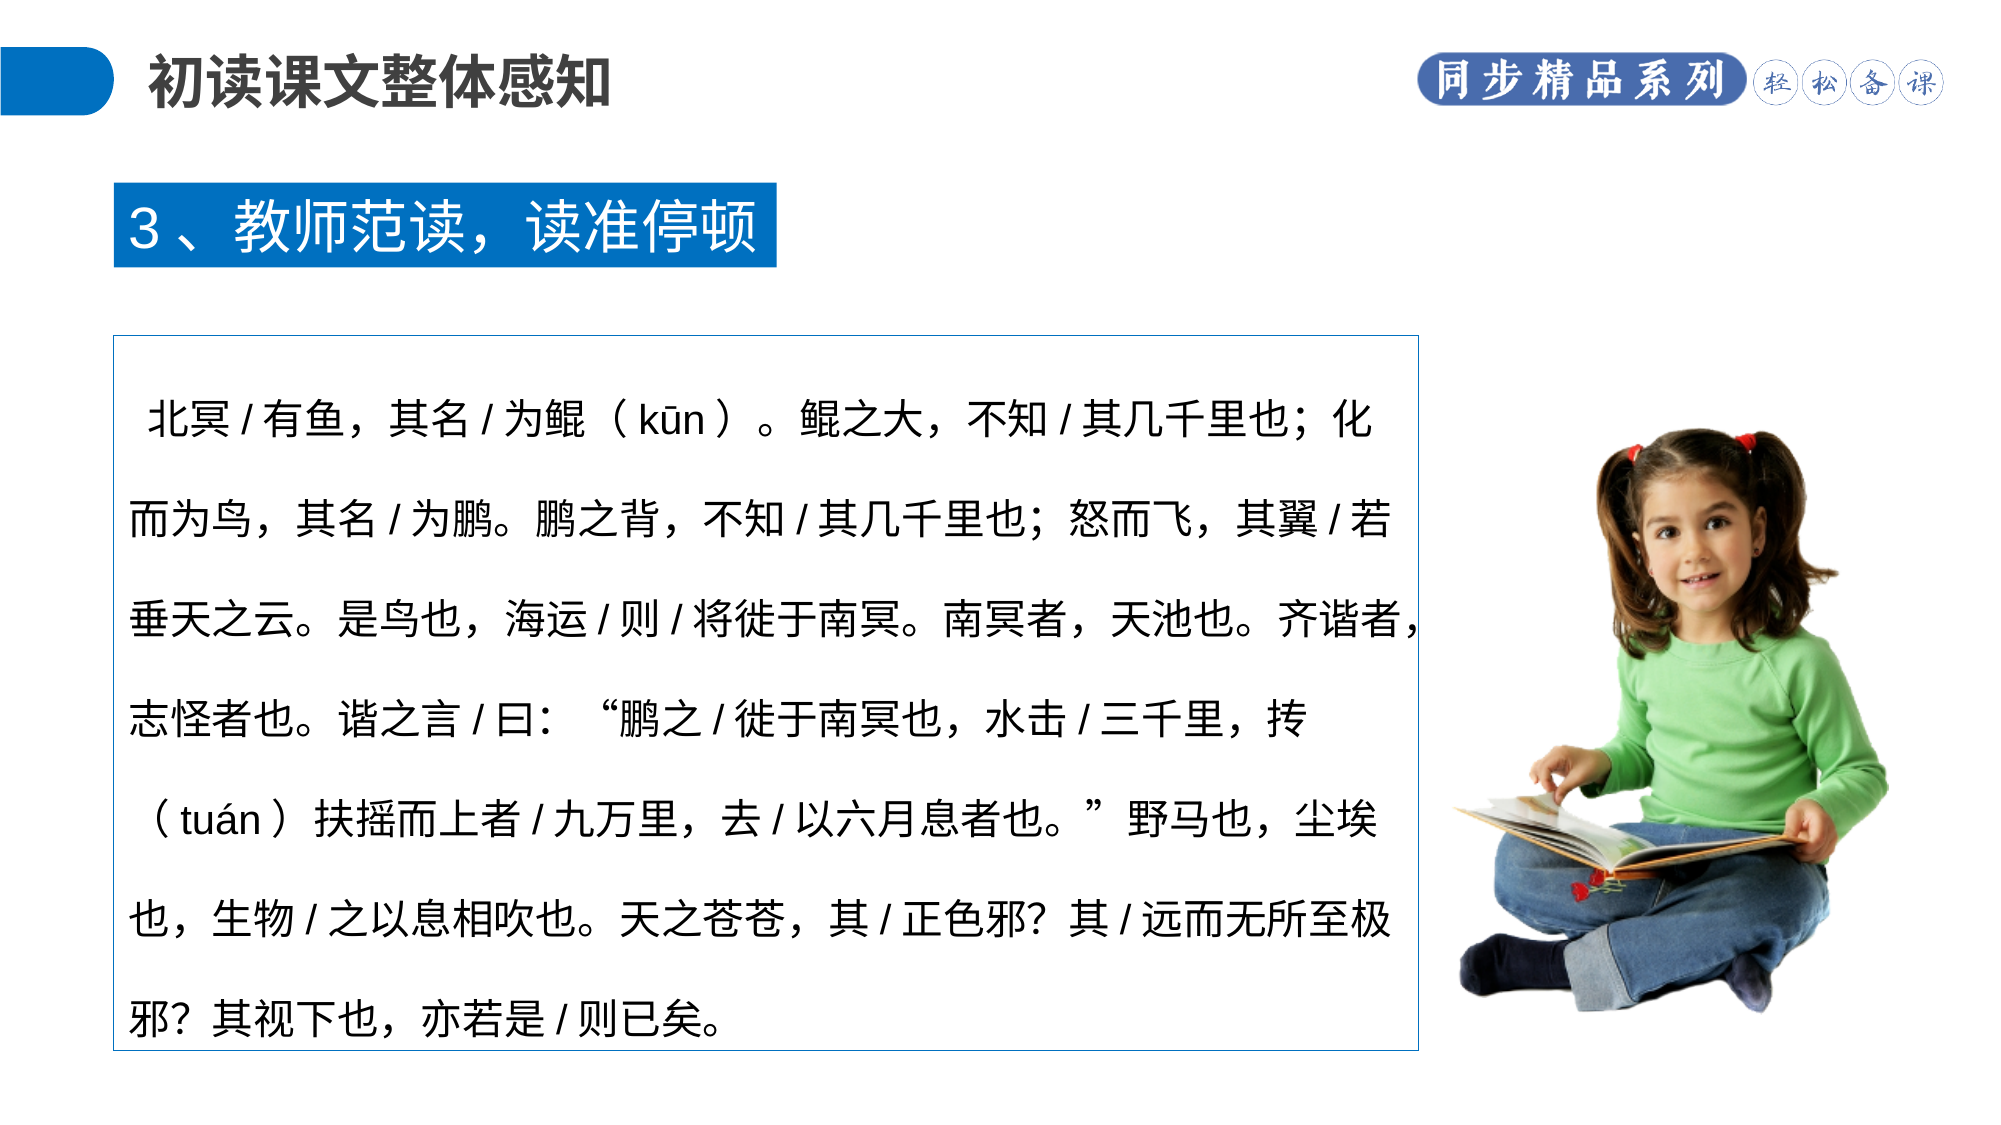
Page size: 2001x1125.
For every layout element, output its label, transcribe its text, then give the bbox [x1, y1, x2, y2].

picture [1451, 426, 1889, 1015]
text_box 初读课文整体感知 [132, 38, 697, 124]
text_box [0, 46, 115, 117]
text_box 3、教师范读，读准停顿 [113, 182, 777, 268]
picture [1399, 31, 1964, 132]
text_box 北冥/有鱼，其名/为鲲（kūn）。鲲之大，不知/其几千里也；化而为鸟，其名/为鹏。鹏之背，不知/其几千里也；怒而飞，其翼/若垂天之云。是鸟也，海运/则/将徙于南冥。南冥者，天池也。齐谐者，志怪者也。谐之言/曰：“鹏之/徙于南冥也，水击/三千里，抟（tuán）扶摇而上者/九万里，去/以六月息者也。”野马也，尘埃也，生物/之以息相吹也。天之苍苍，其/正色邪？其/远而无所至极邪？其视下也，亦若是/则已矣。 [113, 335, 1419, 1051]
